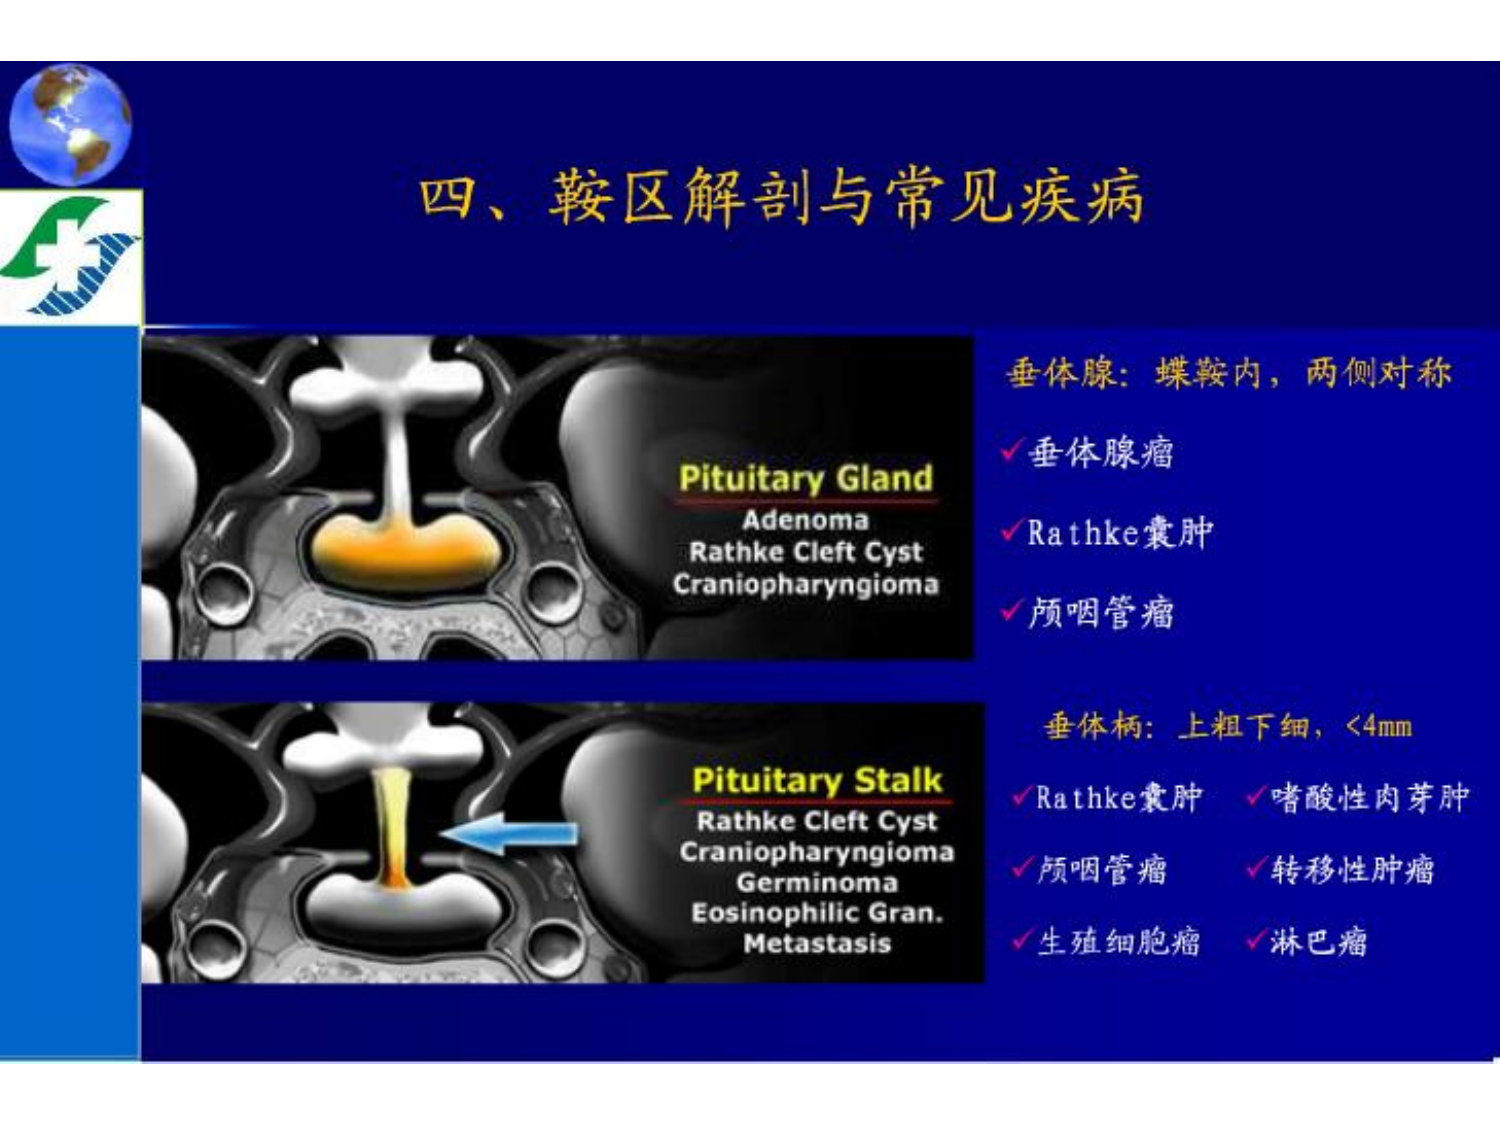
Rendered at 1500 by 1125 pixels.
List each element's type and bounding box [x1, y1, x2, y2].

picture [0, 61, 1500, 1064]
